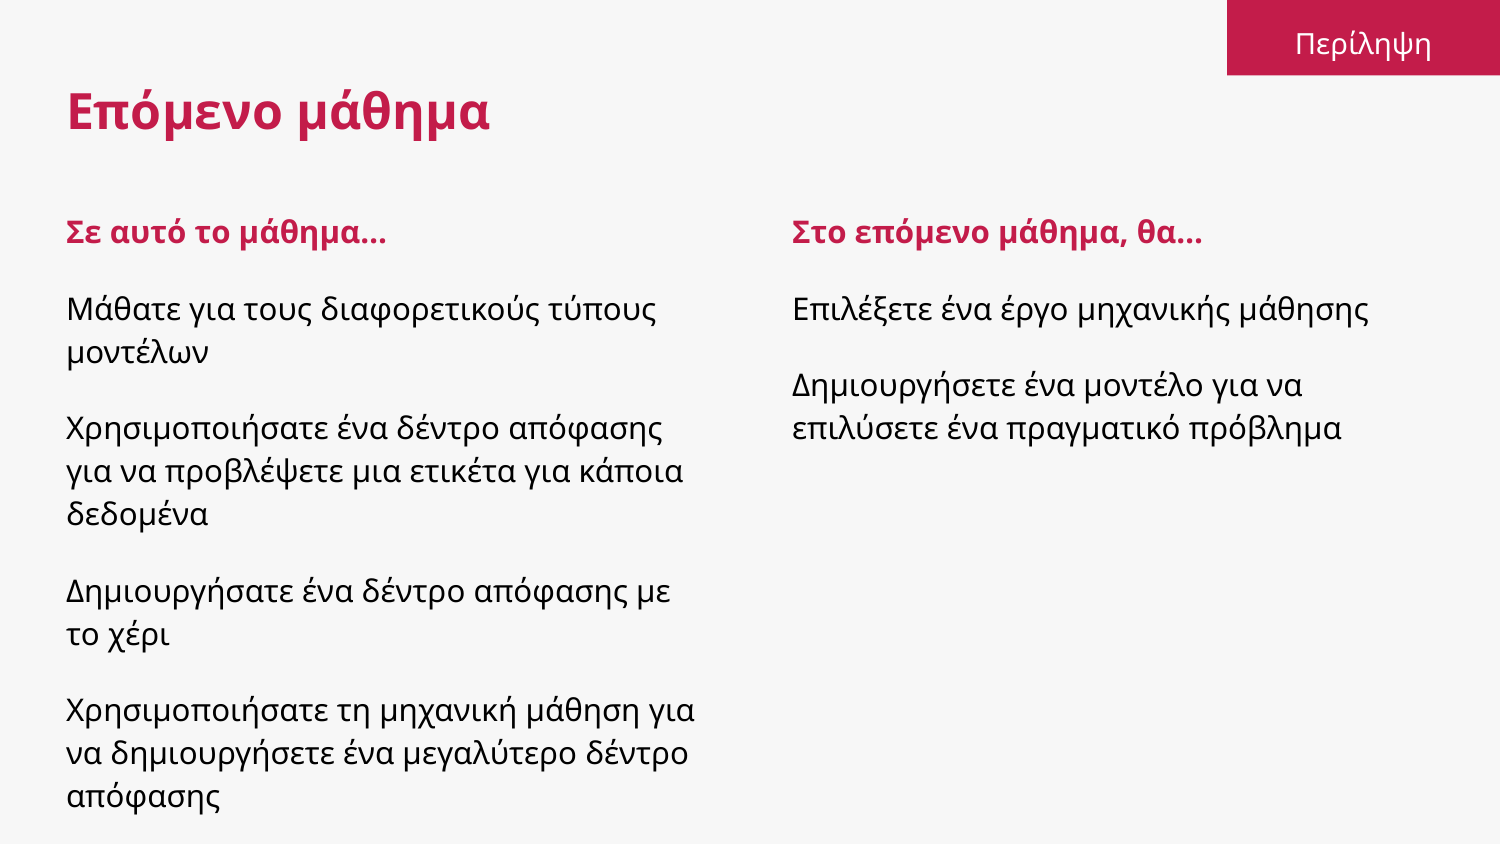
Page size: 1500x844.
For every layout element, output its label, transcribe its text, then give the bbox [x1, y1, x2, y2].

list Σε αυτό το μάθημα… Μάθατε για τους διαφορετικούς τύπους μοντέλων Χρησιμοποιήσατε ένα δέντρο απόφασης για να προβλέψετε μια ετικέτα για κάποια δεδομένα Δημιουργήσατε ένα δέντρο απόφασης με το χέρι Χρησιμοποιήσατε τη μηχανική μάθηση για να δημιουργήσετε ένα μεγαλύτερο δέντρο απόφασης [51, 191, 723, 793]
list Στο επόμενο μάθημα, θα… Επιλέξετε ένα έργο μηχανικής μάθησης Δημιουργήσετε ένα μοντέλο για να επιλύσετε ένα πραγματικό πρόβλημα [776, 191, 1449, 793]
title Επόμενο μάθημα [51, 52, 1449, 167]
subtitle Περίληψη [1237, 4, 1491, 68]
